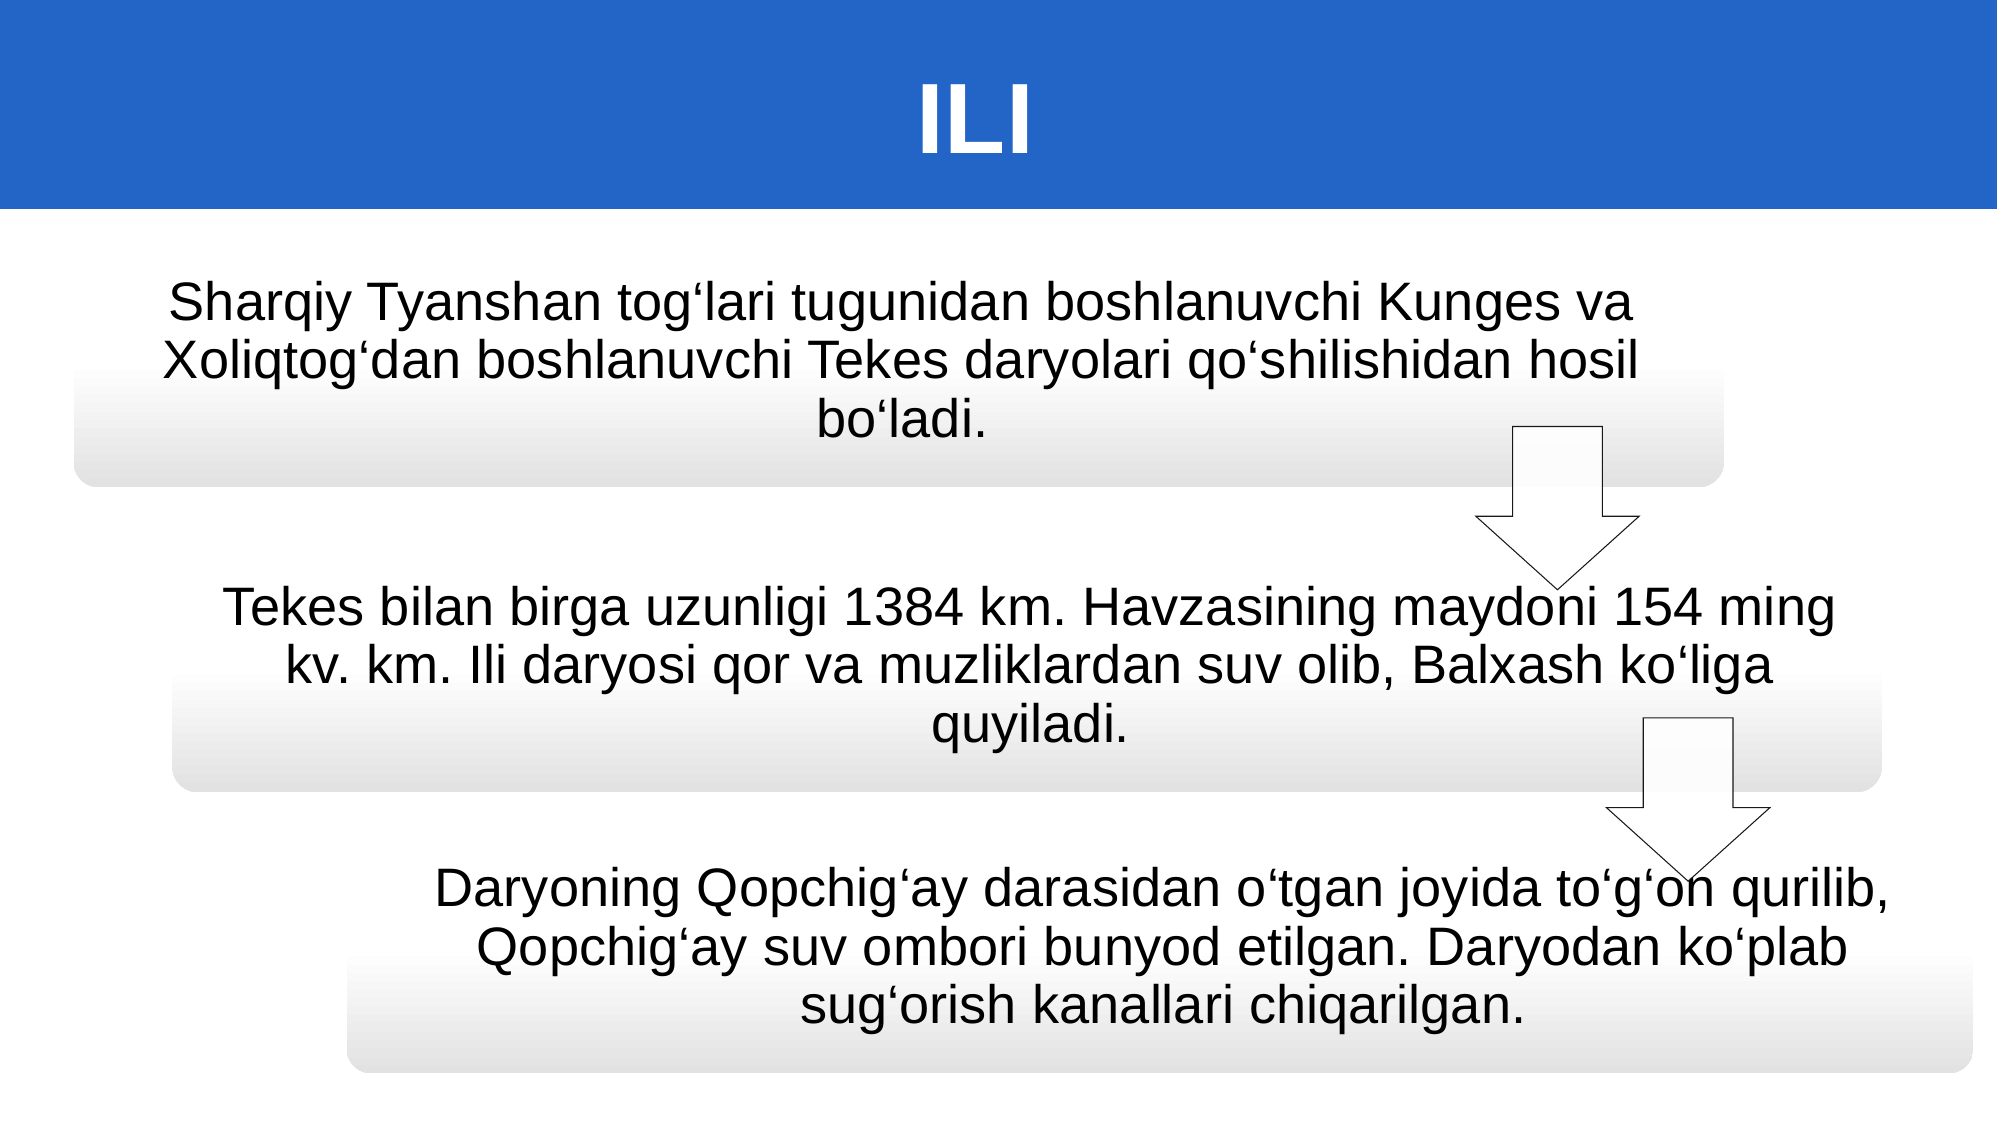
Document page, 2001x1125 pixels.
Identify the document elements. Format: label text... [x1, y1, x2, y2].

text_box [0, 0, 1997, 209]
text_box ILI [51, 48, 1895, 174]
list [152, 235, 1895, 1074]
